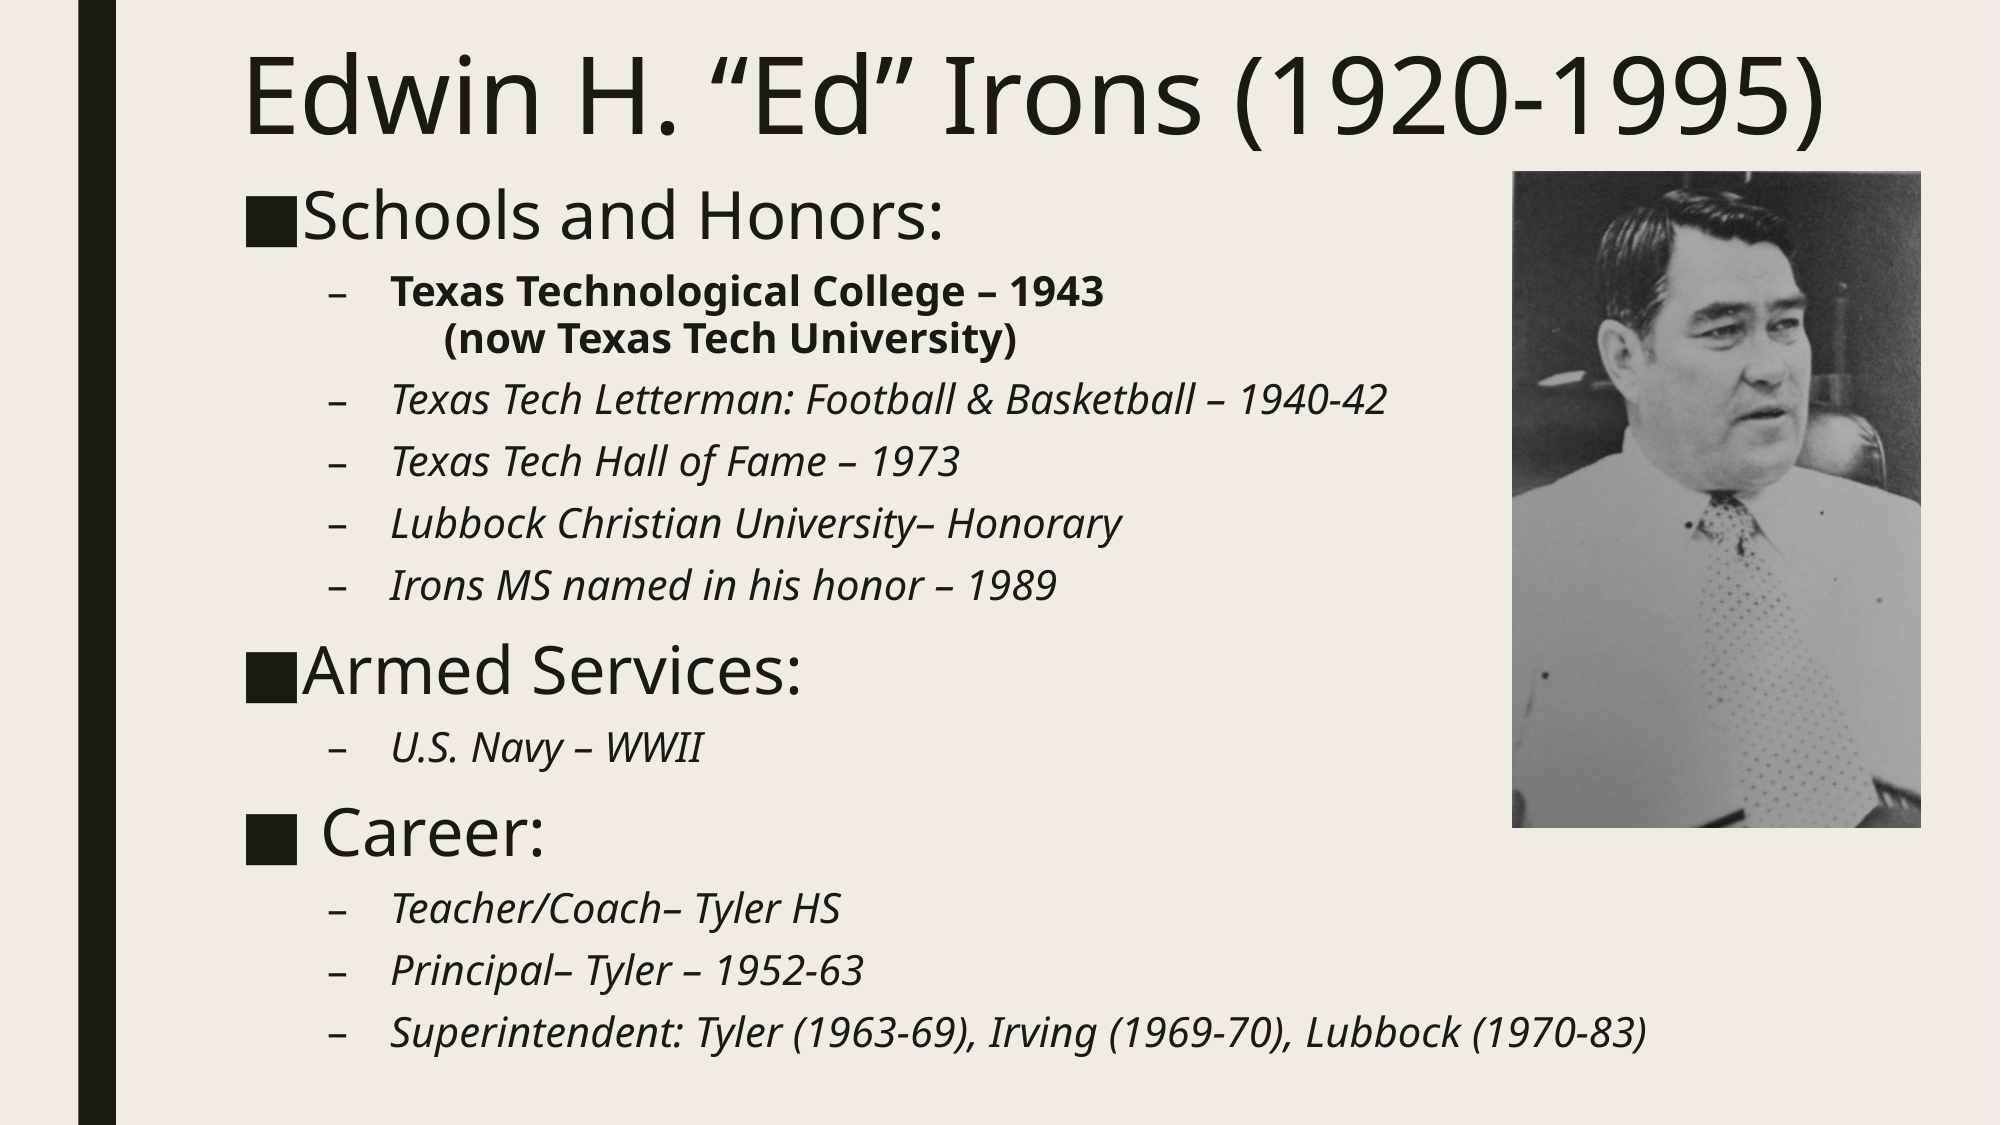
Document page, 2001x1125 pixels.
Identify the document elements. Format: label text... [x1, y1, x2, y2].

picture [1512, 171, 1921, 828]
title Edwin H. “Ed” Irons (1920-1995) [225, 34, 1853, 171]
list Schools and Honors: Texas Technological College – 1943 (now Texas Tech University) Texas Tech Letterman: Football & Basketball – 1940-42 Texas Tech Hall of Fame – 1973 Lubbock Christian University– Honorary Irons MS named in his honor – 1989 Armed Services: U.S. Navy – WWII Career: Teacher/Coach– Tyler HS Principal– Tyler – 1952-63 Superintendent: Tyler (1963-69), Irving (1969-70), Lubbock (1970-83) [225, 171, 1800, 1093]
